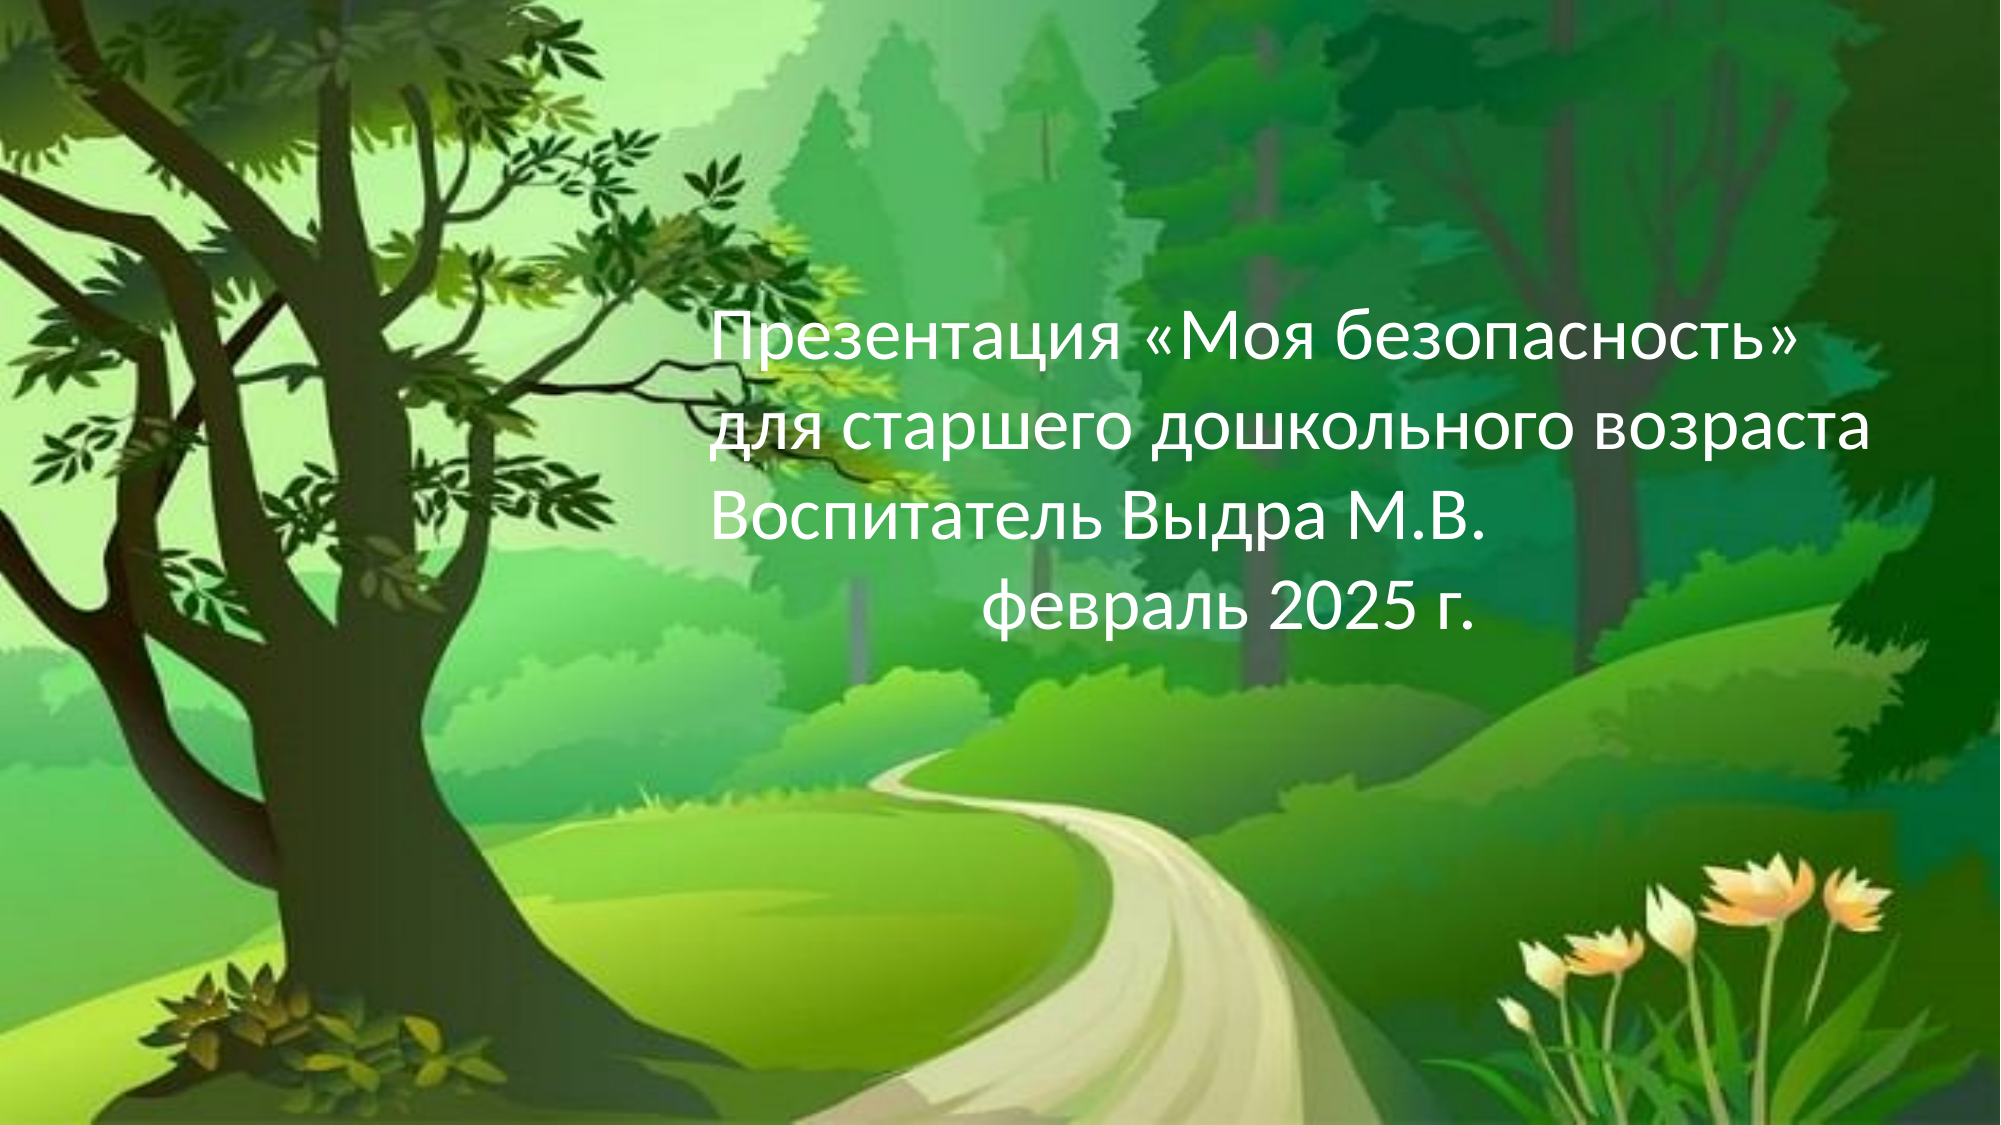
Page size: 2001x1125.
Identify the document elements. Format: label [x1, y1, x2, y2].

list [0, 0, 2000, 1125]
